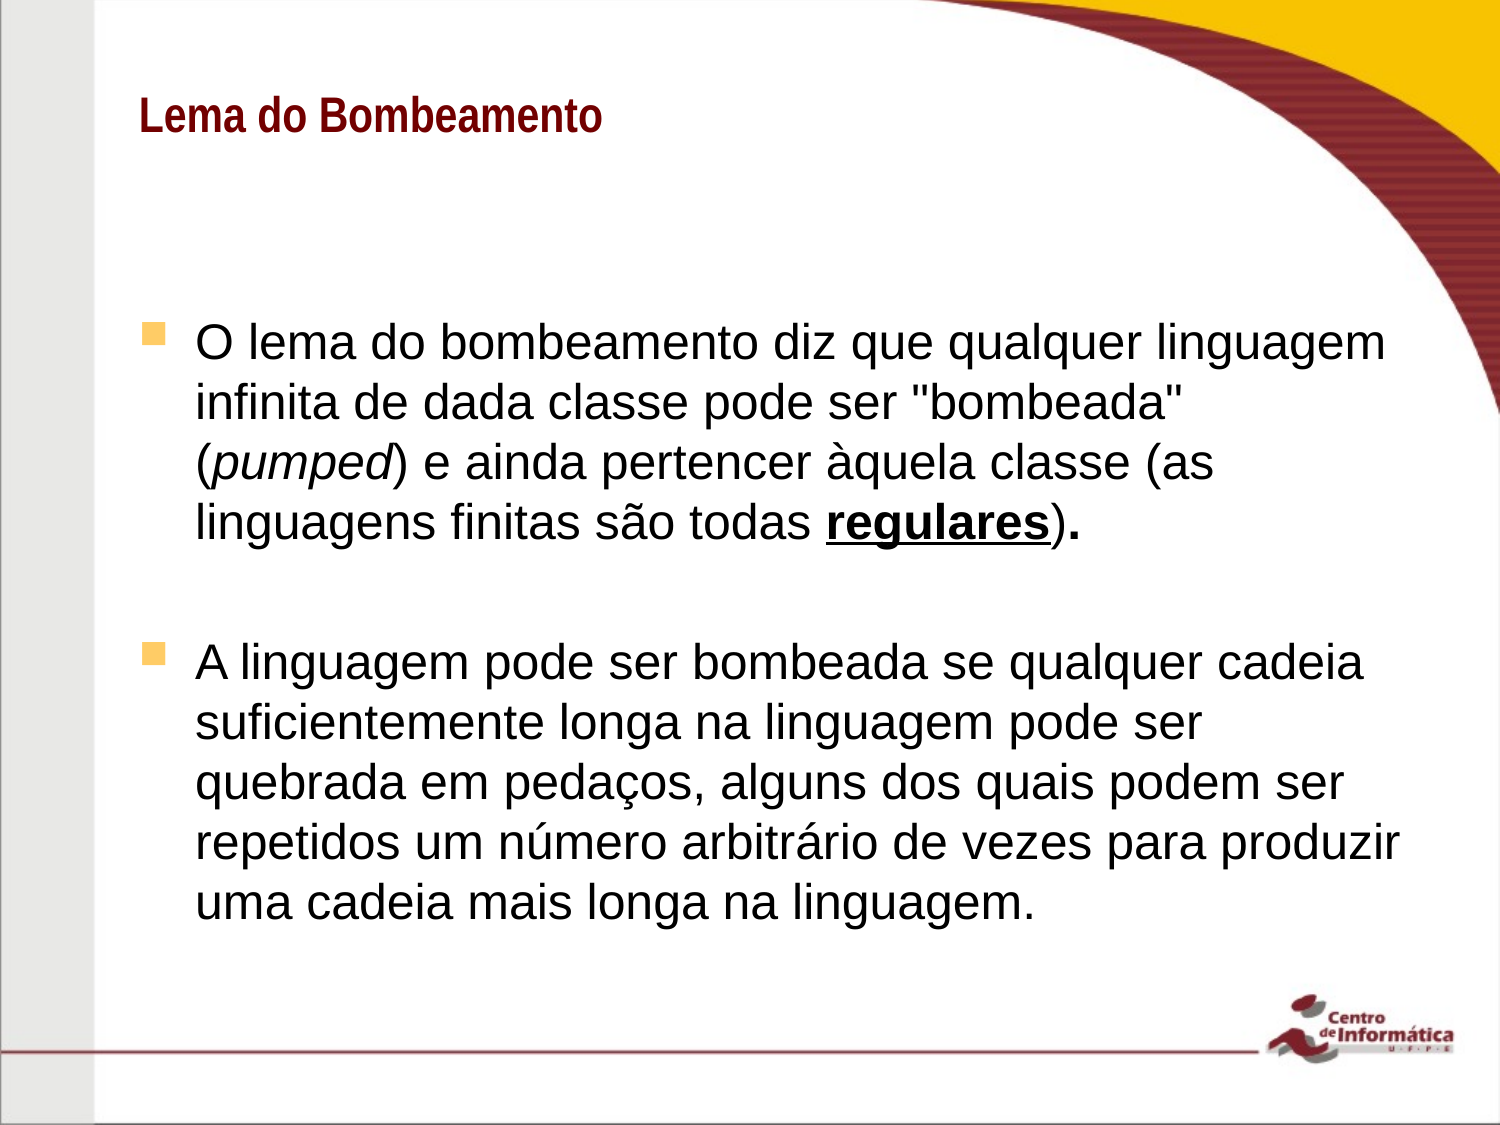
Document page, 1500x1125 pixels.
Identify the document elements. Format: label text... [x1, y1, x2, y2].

picture [0, 0, 1500, 1125]
list O lema do bombeamento diz que qualquer linguagem infinita de dada classe pode ser "bombeada" (pumped) e ainda pertencer àquela classe (as linguagens finitas são todas regulares). A linguagem pode ser bombeada se qualquer cadeia suficientemente longa na linguagem pode ser quebrada em pedaços, alguns dos quais podem ser repetidos um número arbitrário de vezes para produzir uma cadeia mais longa na linguagem. [123, 231, 1423, 991]
title Lema do Bombeamento [123, 19, 1319, 207]
